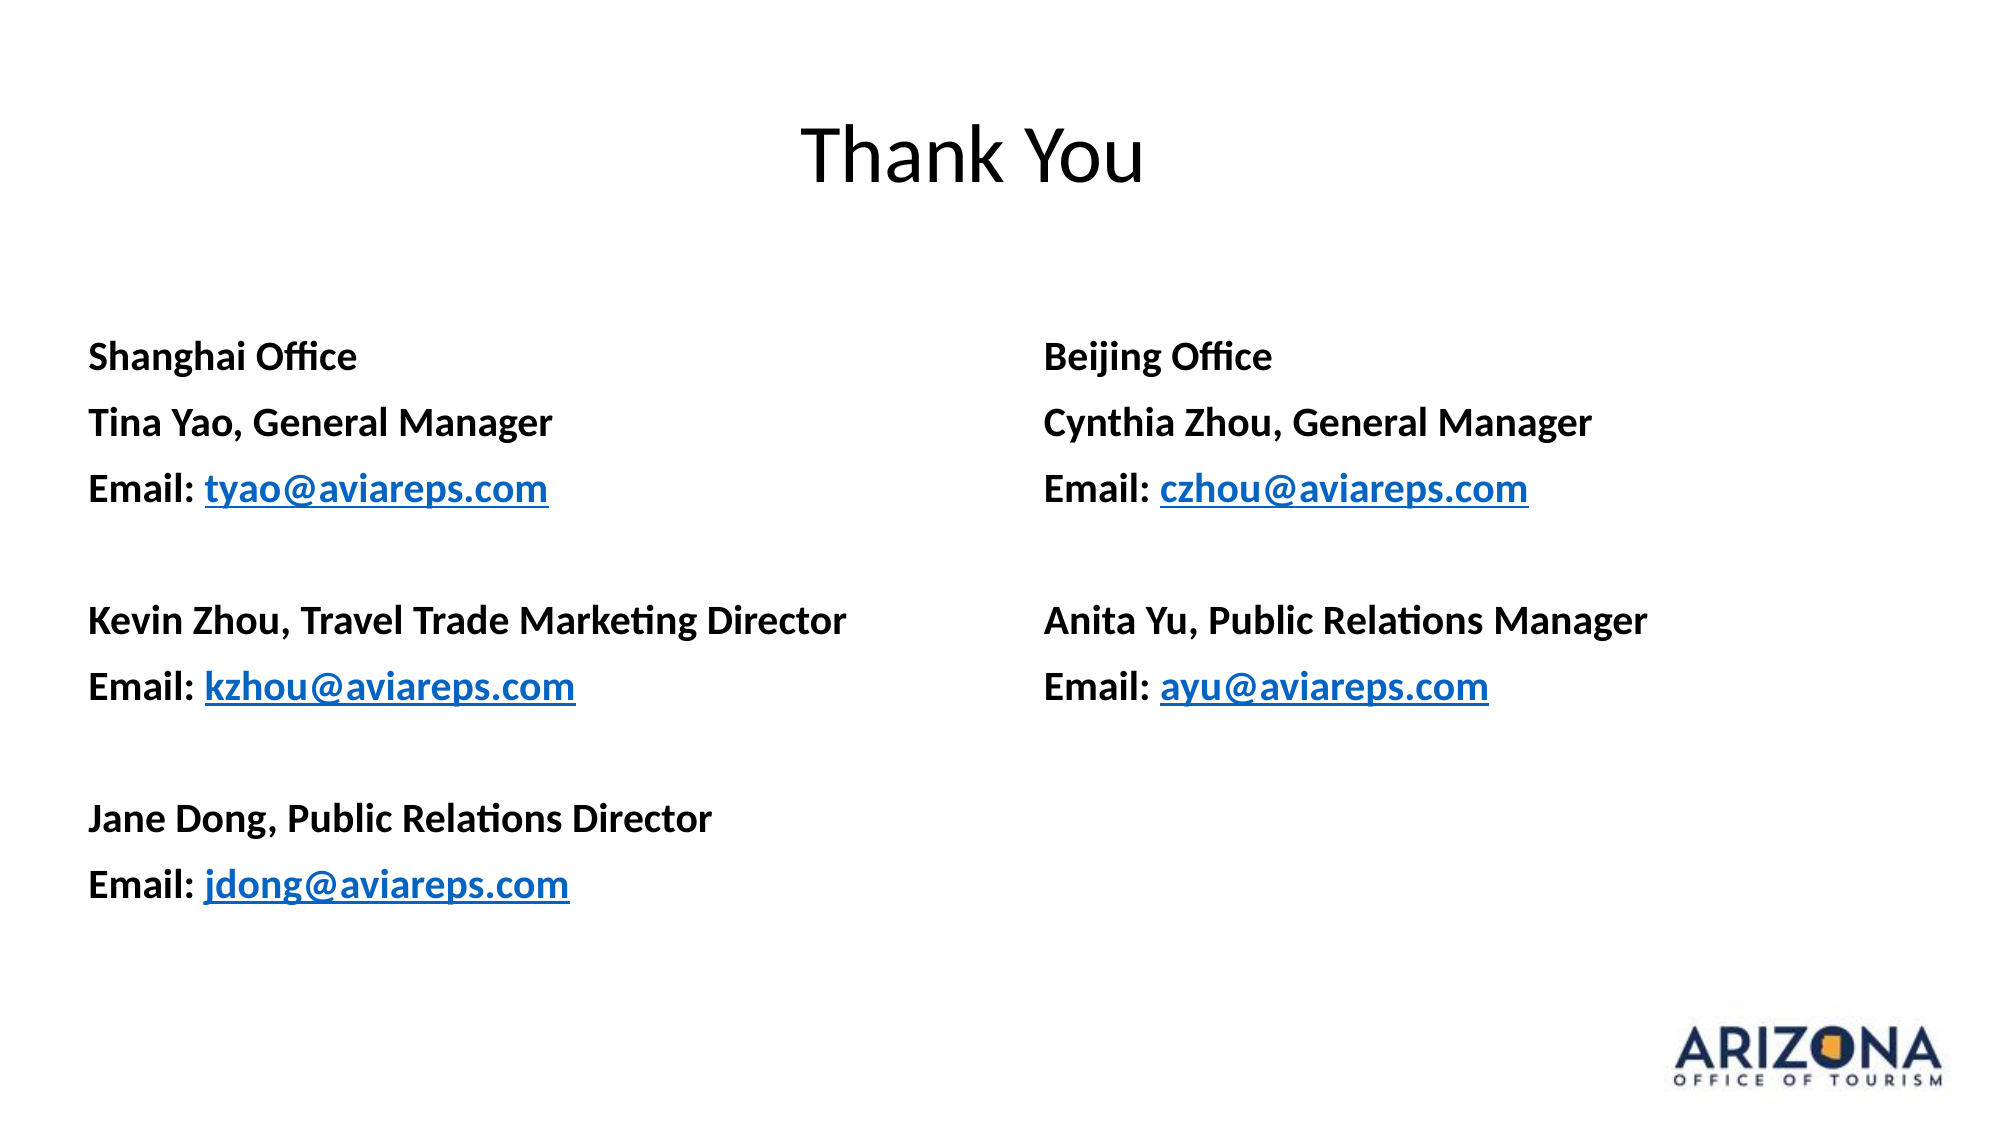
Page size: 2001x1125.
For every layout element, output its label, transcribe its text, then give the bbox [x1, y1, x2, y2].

picture [1651, 1056, 1965, 1109]
text_box Shanghai Office Tina Yao, General Manager Email: tyao@aviareps.com Kevin Zhou, Travel Trade Marketing Director Email: kzhou@aviareps.com Jane Dong, Public Relations Director Email: jdong@aviareps.com [73, 327, 1028, 1056]
text_box Thank You [269, 66, 1677, 233]
text_box Beijing Office Cynthia Zhou, General Manager Email: czhou@aviareps.com Anita Yu, Public Relations Manager Email: ayu@aviareps.com [1028, 327, 2000, 1056]
